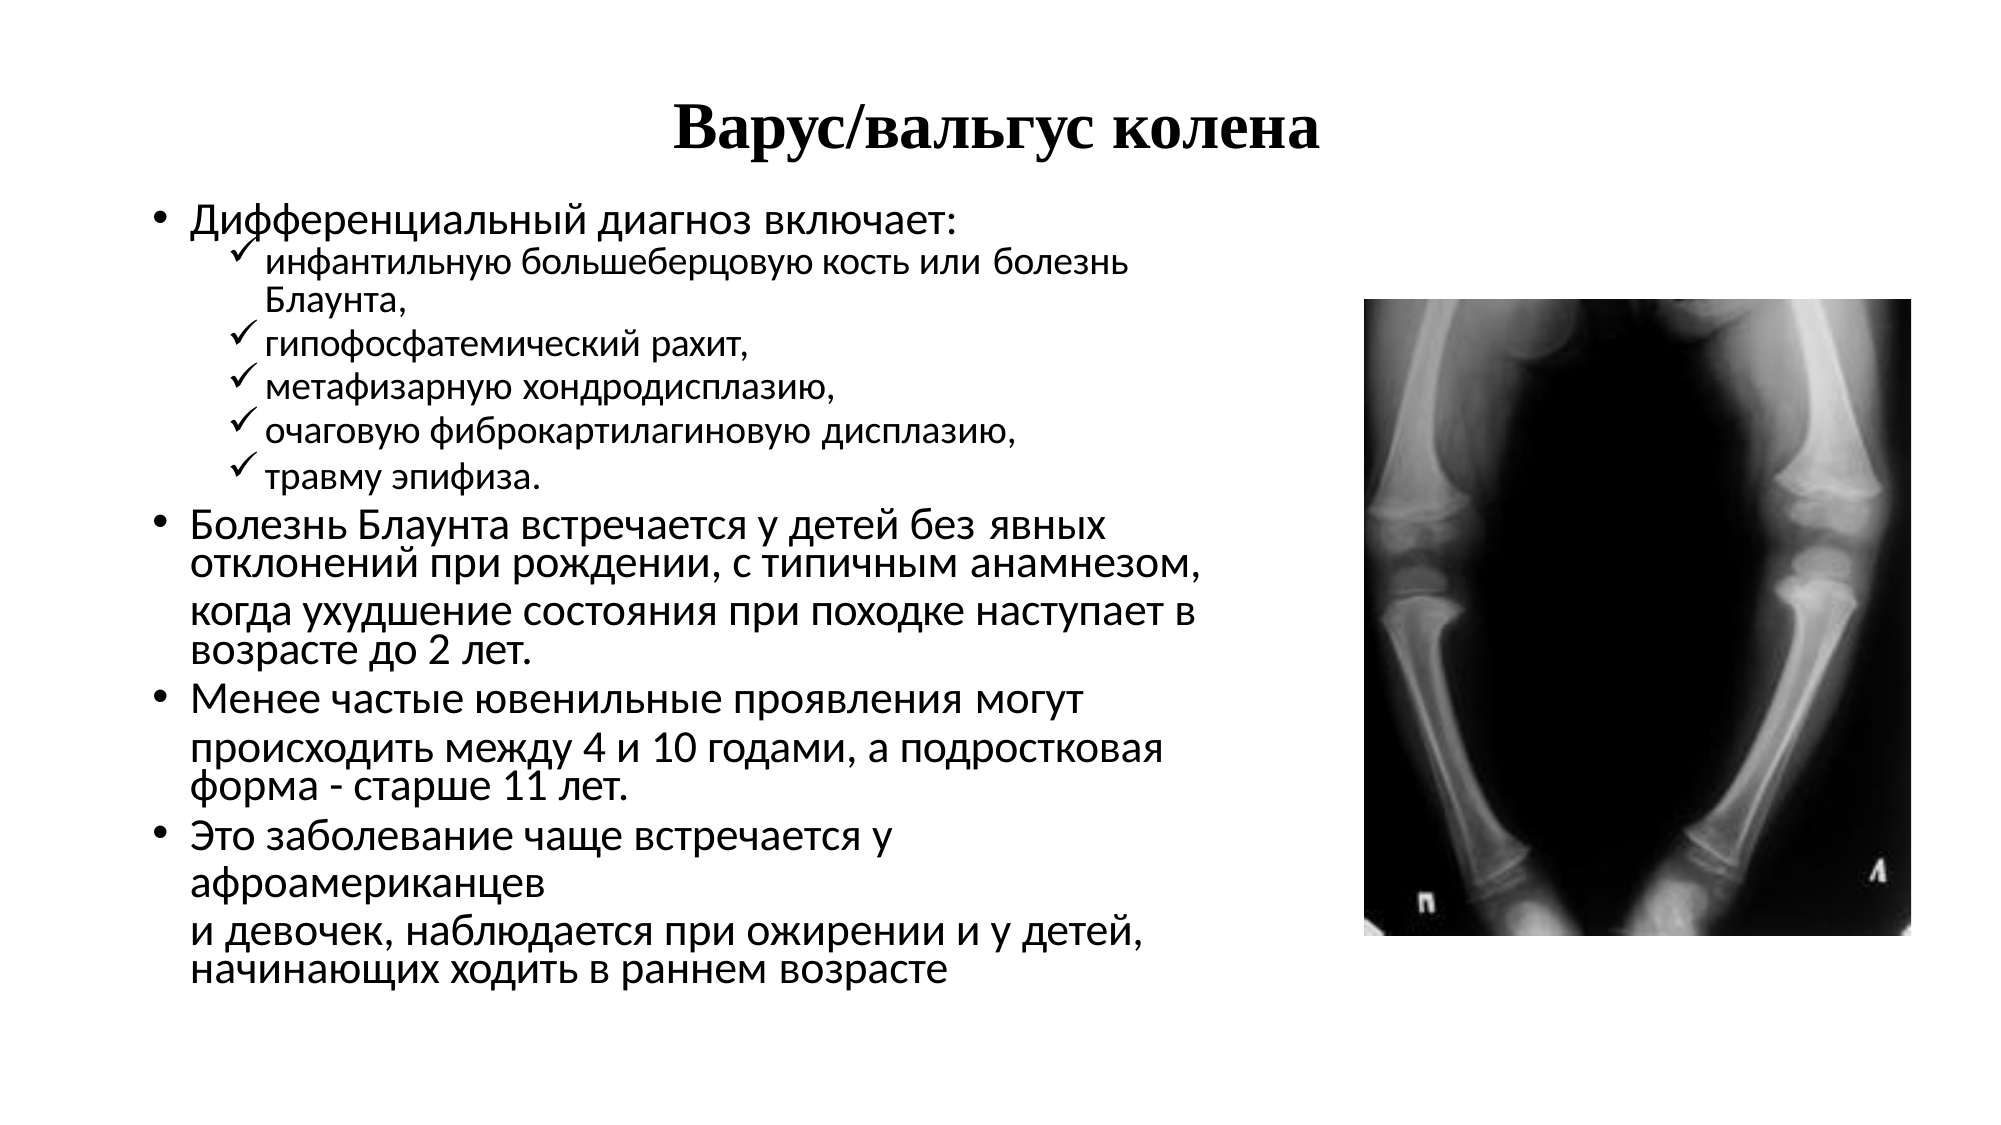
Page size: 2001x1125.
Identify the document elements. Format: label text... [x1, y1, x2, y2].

text_box [1364, 299, 1912, 936]
title Варус/вальгус колена [671, 79, 1329, 270]
text_box Дифференциальный диагноз включает: инфантильную большеберцовую кость или болезнь Блаунта, гипофосфатемический рахит, метафизарную хондродисплазию, очаговую фиброкартилагиновую дисплазию, травму эпифиза. Болезнь Блаунта встречается у детей без явных отклонений при рождении, с типичным анамнезом, когда ухудшение состояния при походке наступает в возрасте до 2 лет. Менее частые ювенильные проявления могут происходить между 4 и 10 годами, а подростковая форма - старше 11 лет. Это заболевание чаще встречается у афроамериканцев и девочек, наблюдается при ожирении и у детей, начинающих ходить в раннем возрасте [150, 188, 1272, 992]
